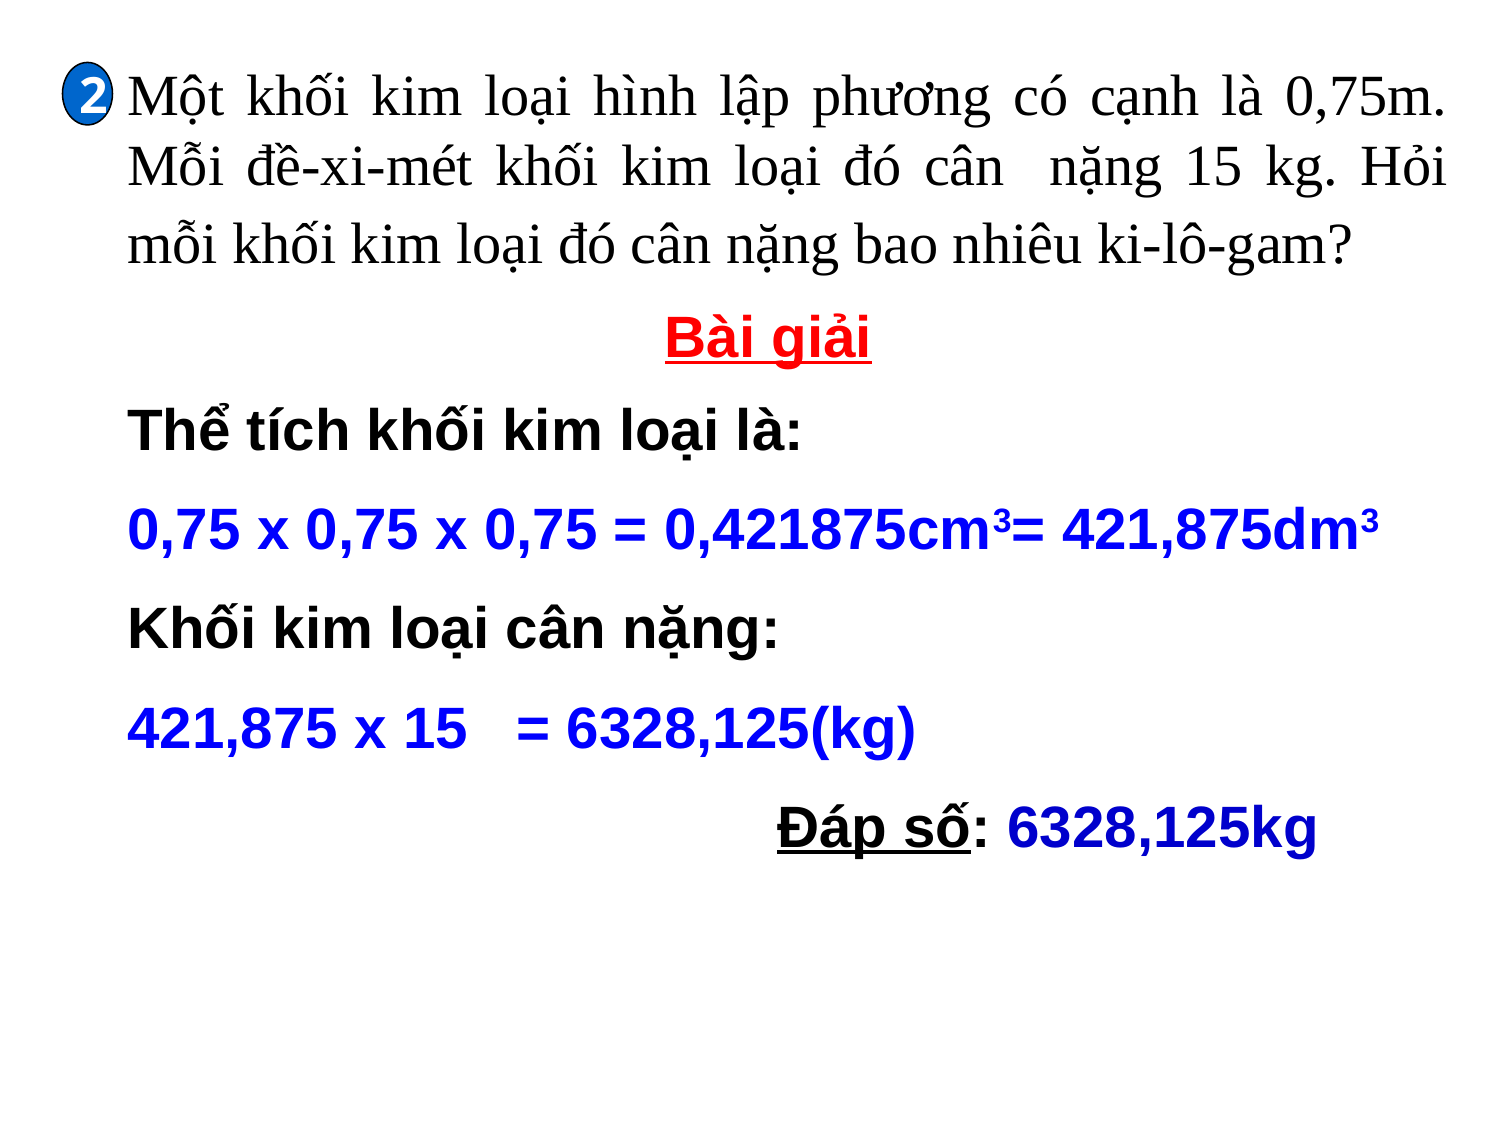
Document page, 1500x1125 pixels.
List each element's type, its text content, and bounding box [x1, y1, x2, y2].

text_box Một khối kim loại hình lập phương có cạnh là 0,75m. Mỗi đề-xi-mét khối kim loại đó cân nặng 15 kg. Hỏi mỗi khối kim loại đó cân nặng bao nhiêu ki-lô-gam? [112, 49, 1463, 285]
text_box Thể tích khối kim loại là: 0,75 x 0,75 x 0,75 = 0,421875cm3= 421,875dm3 Khối kim loại cân nặng: 421,875 x 15 = 6328,125(kg) Đáp số: 6328,125kg [112, 384, 1438, 867]
text_box Bài giải [649, 291, 1017, 377]
text_box 2 [62, 62, 113, 125]
